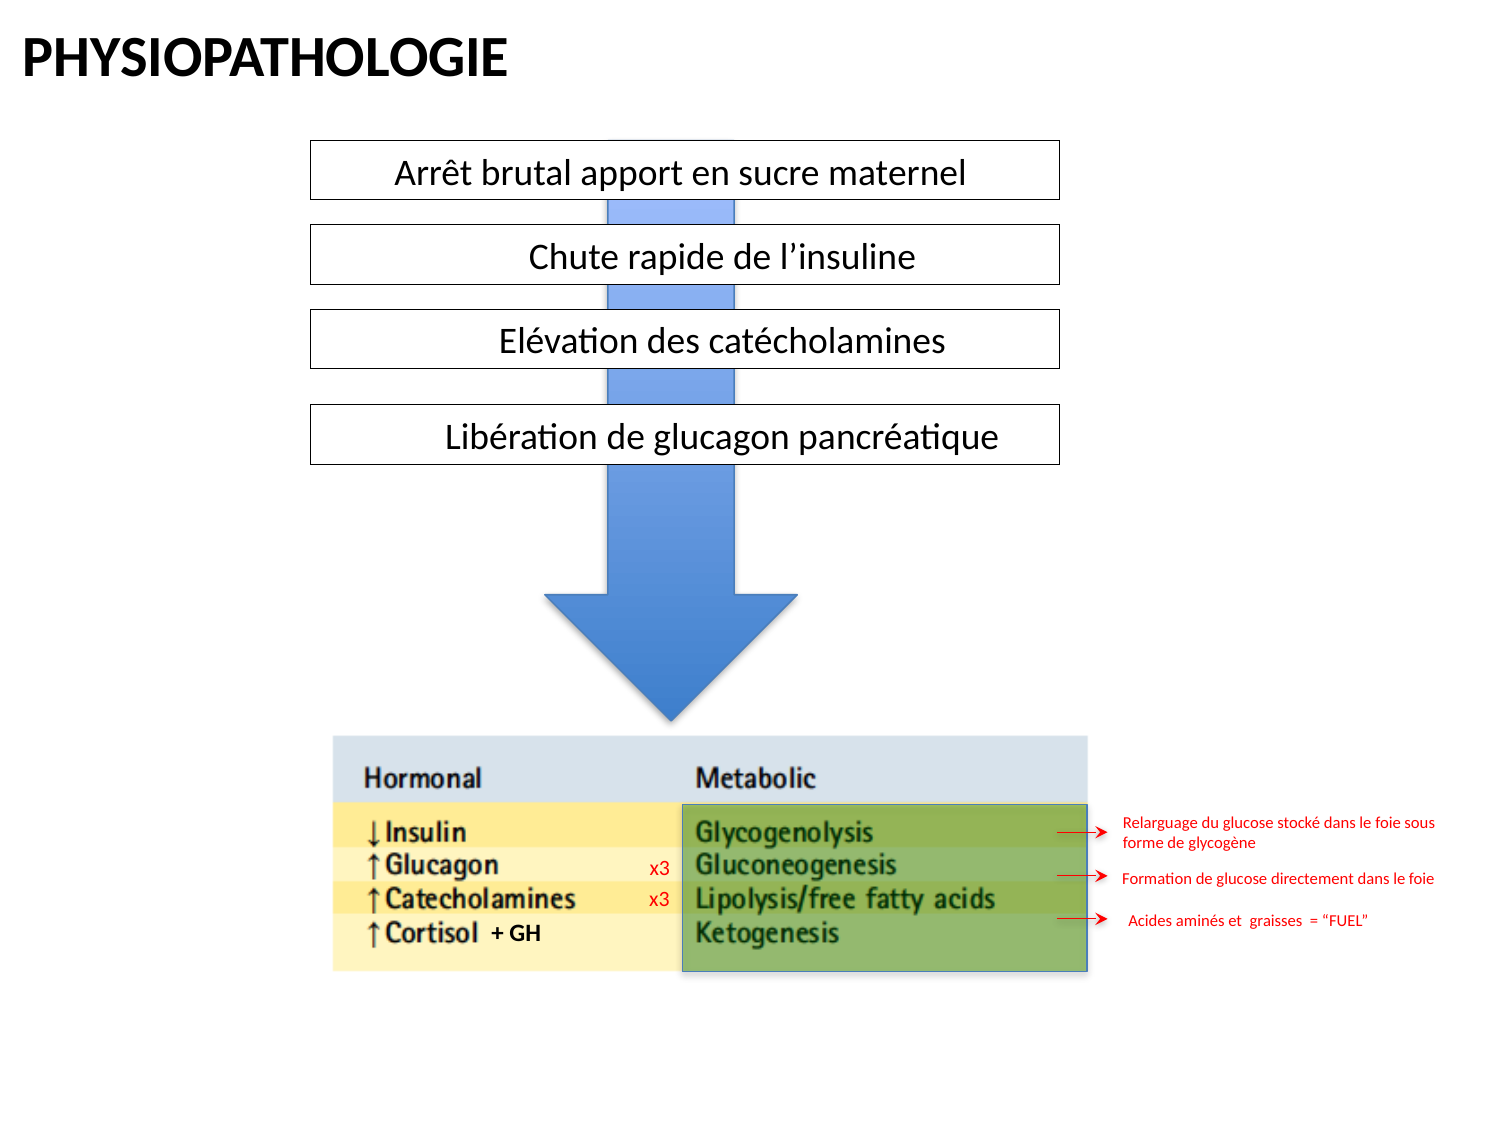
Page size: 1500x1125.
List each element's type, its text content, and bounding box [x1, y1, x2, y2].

text_box [607, 285, 735, 309]
text_box [544, 465, 798, 722]
text_box Arrêt brutal apport en sucre maternel [310, 140, 1060, 200]
text_box Libération de glucagon pancréatique [310, 404, 1060, 465]
text_box [607, 200, 735, 224]
text_box [607, 369, 735, 404]
text_box Chute rapide de l’insuline [310, 224, 1060, 285]
text_box Elévation des catécholamines [310, 309, 1060, 369]
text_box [310, 733, 1484, 1003]
text_box PHYSIOPATHOLOGIE [8, 11, 525, 96]
